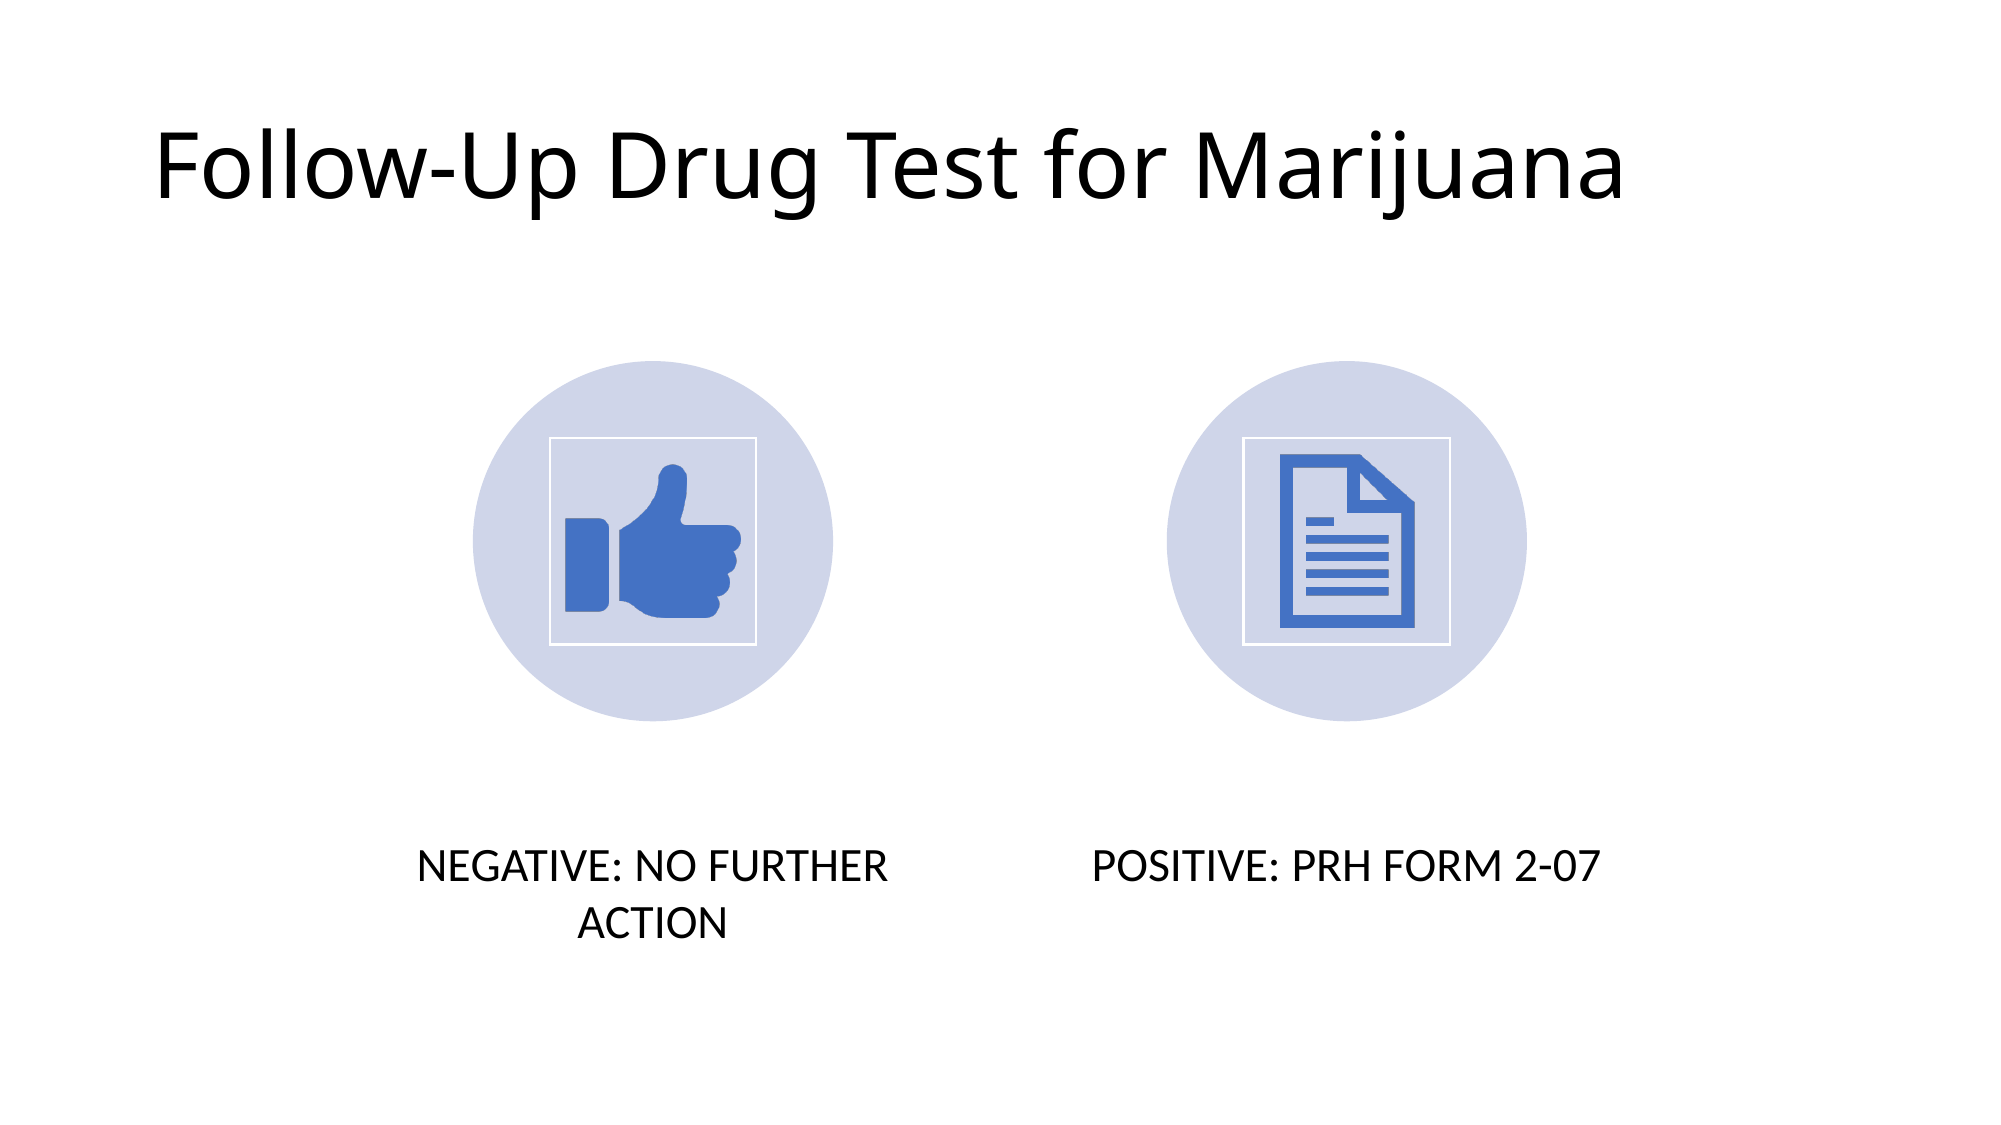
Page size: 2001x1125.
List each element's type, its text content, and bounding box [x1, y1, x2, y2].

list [137, 299, 1863, 1014]
title Follow-Up Drug Test for Marijuana [137, 59, 1863, 278]
